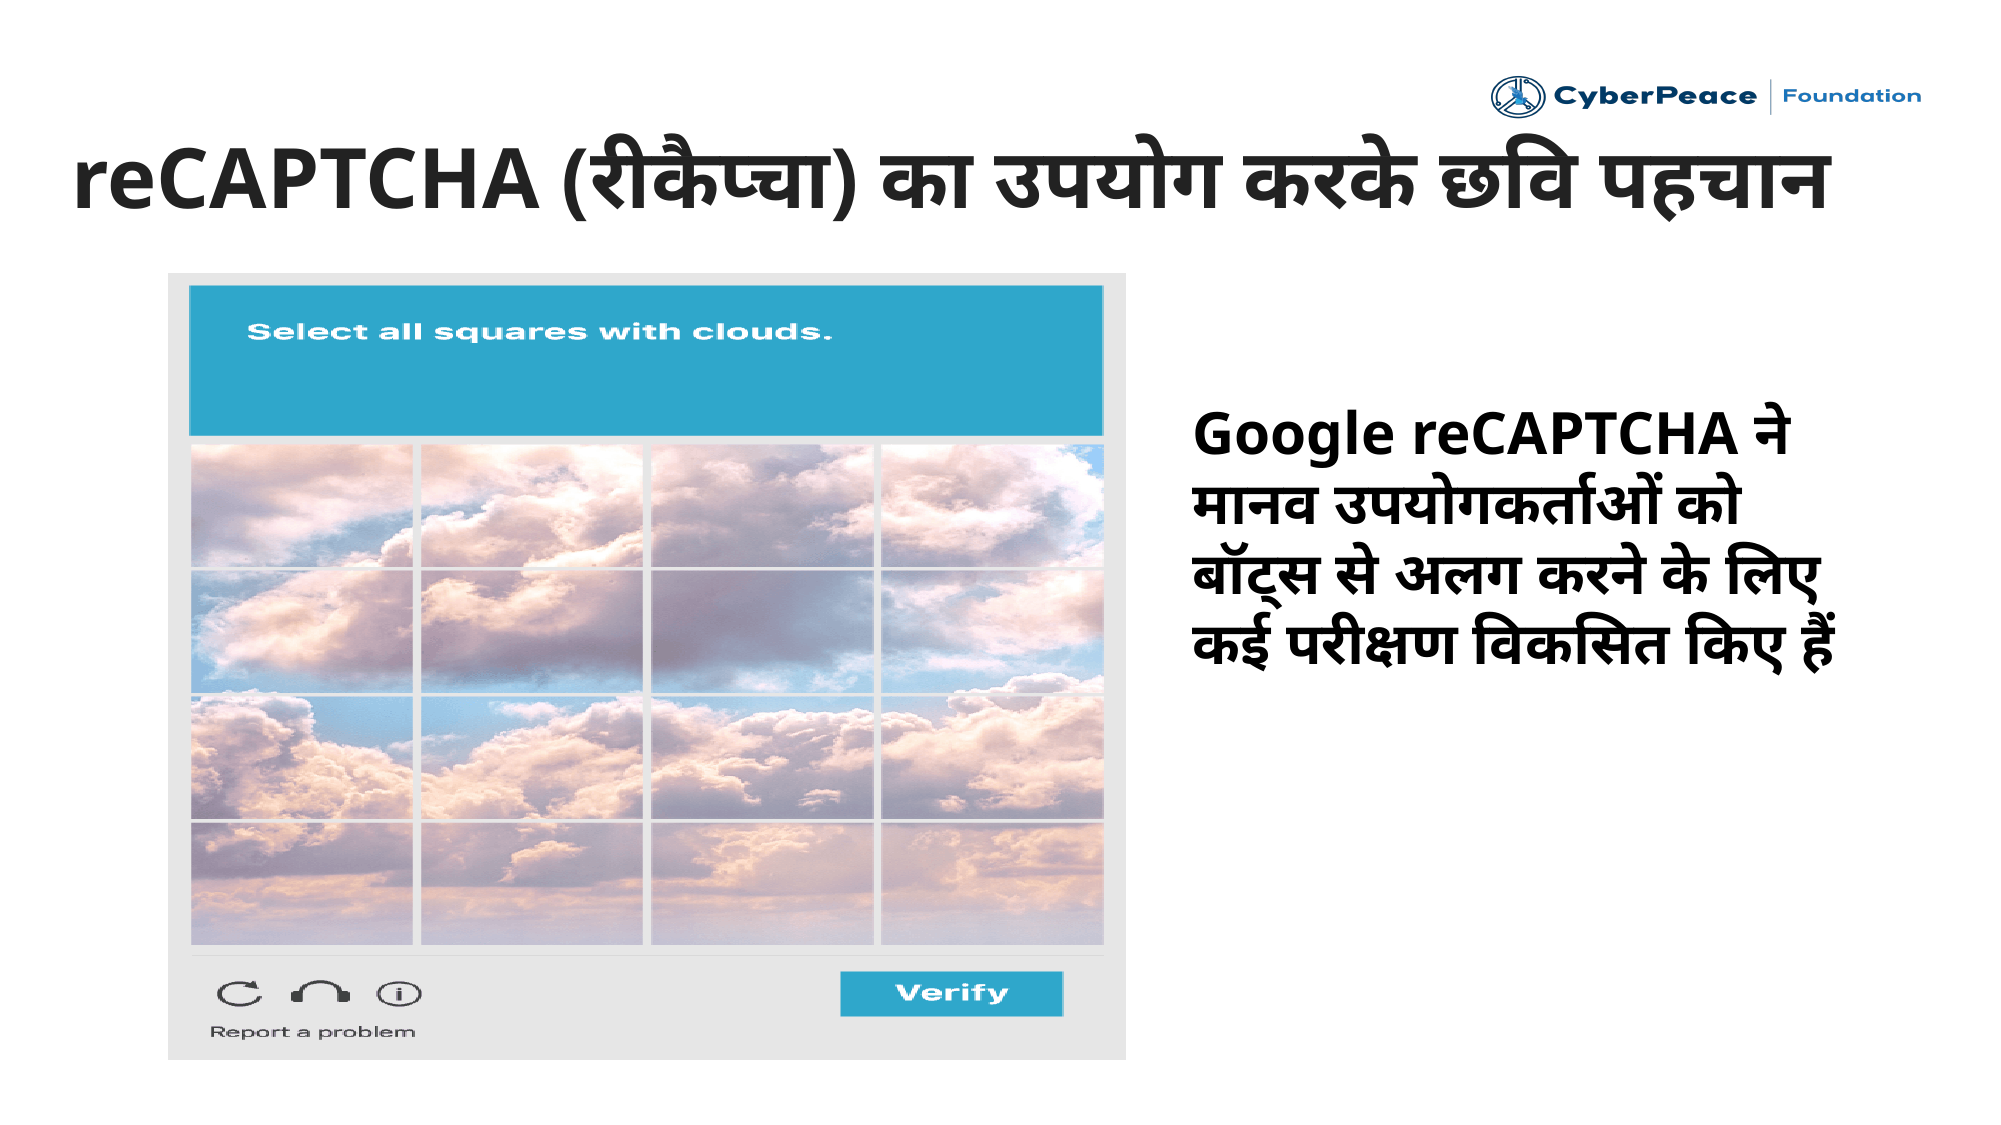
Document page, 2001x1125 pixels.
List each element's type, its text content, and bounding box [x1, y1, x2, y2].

text_box Google reCAPTCHA ने मानव उपयोगकर्ताओं को बॉट्स से अलग करने के लिए कई परीक्षण विकसित किए हैं [1177, 388, 1864, 684]
picture [1472, 0, 1941, 226]
picture [168, 273, 1126, 1061]
text_box reCAPTCHA (रीकैप्चा) का उपयोग करके छवि पहचान [56, 117, 1941, 233]
